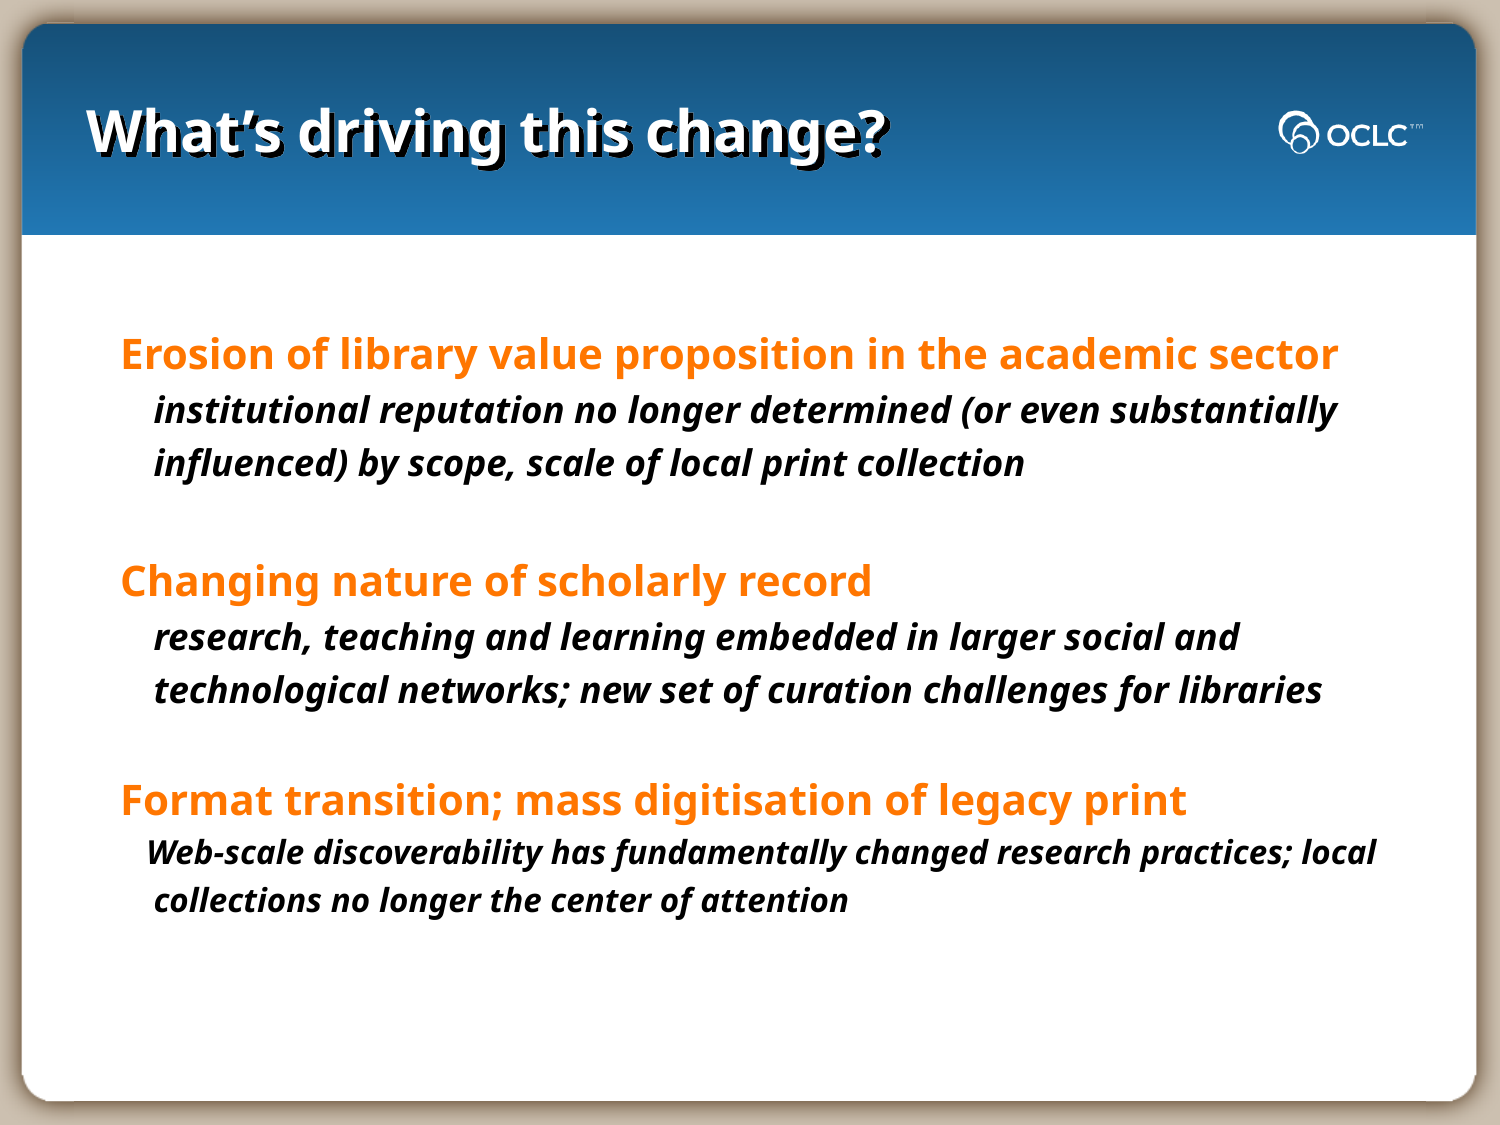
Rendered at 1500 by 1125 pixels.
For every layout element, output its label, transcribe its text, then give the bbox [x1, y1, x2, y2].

title What’s driving this change? [71, 23, 1219, 236]
list Erosion of library value proposition in the academic sector institutional reputation no longer determined (or even substantially influenced) by scope, scale of local print collection Changing nature of scholarly record research, teaching and learning embedded in larger social and technological networks; new set of curation challenges for libraries Format transition; mass digitisation of legacy print Web-scale discoverability has fundamentally changed research practices; local collections no longer the center of attention [117, 317, 1382, 1008]
picture [0, 0, 1500, 1125]
